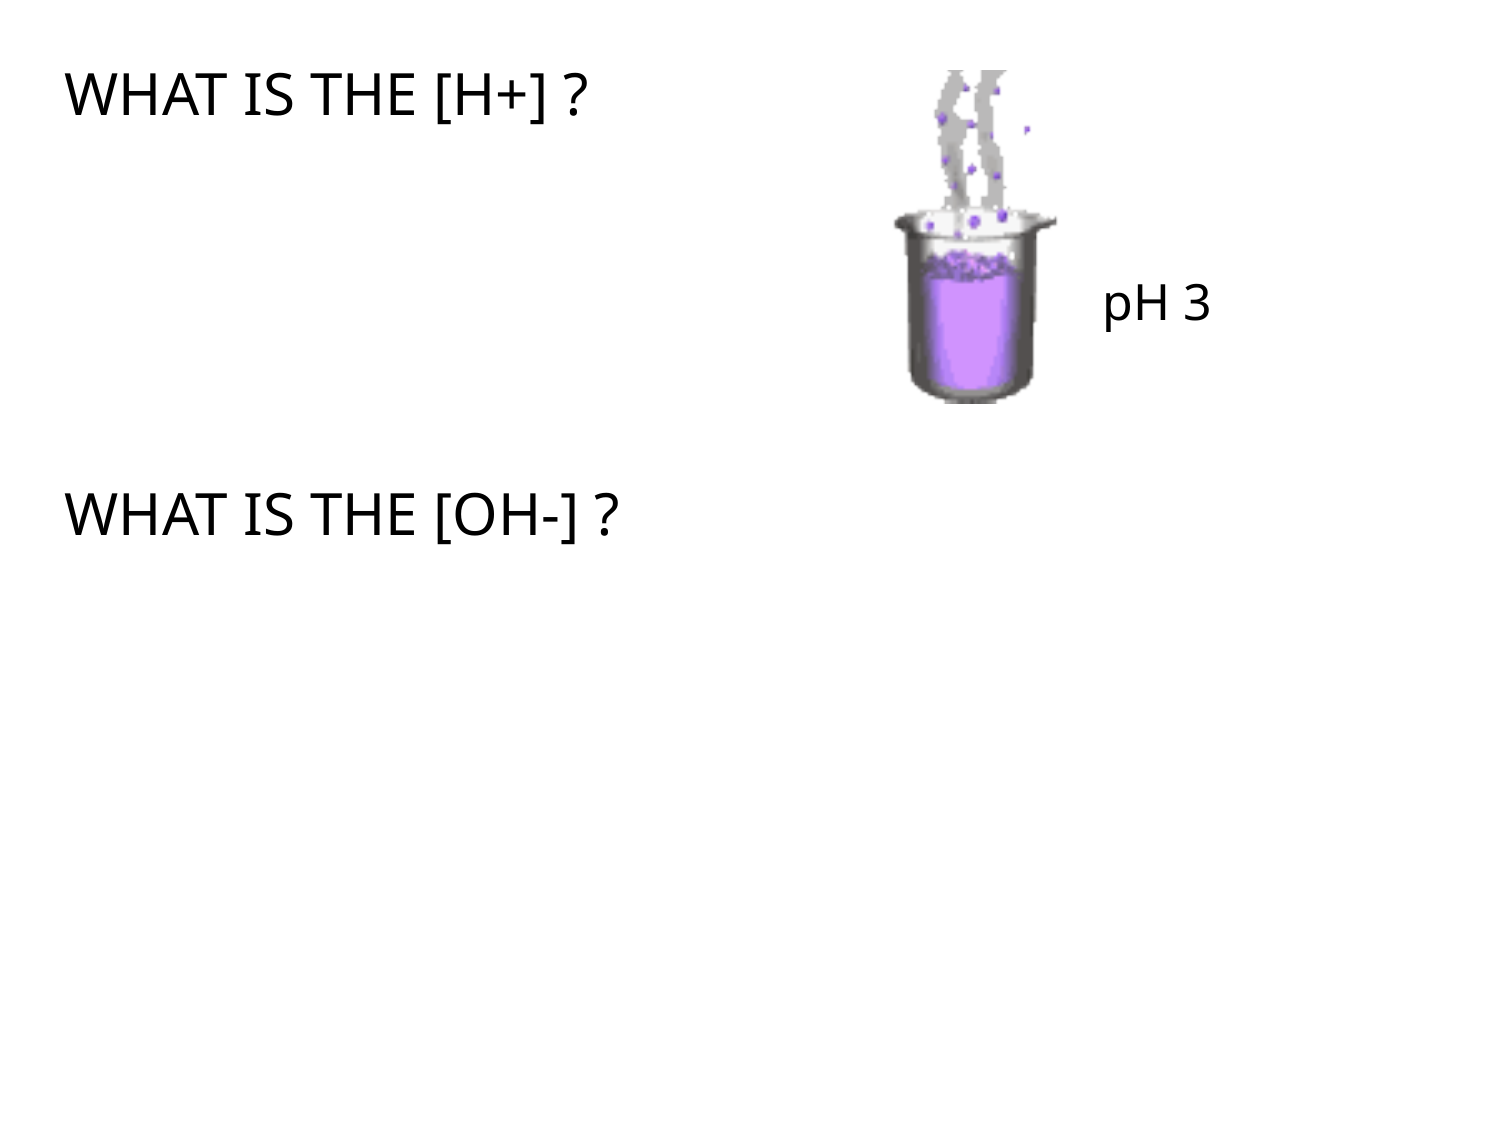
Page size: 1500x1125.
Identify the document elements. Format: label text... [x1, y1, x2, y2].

text_box WHAT IS THE [H+] ? WHAT IS THE [OH-] ? [49, 50, 1388, 555]
picture [874, 69, 1076, 404]
text_box pH 3 [1079, 263, 1350, 338]
